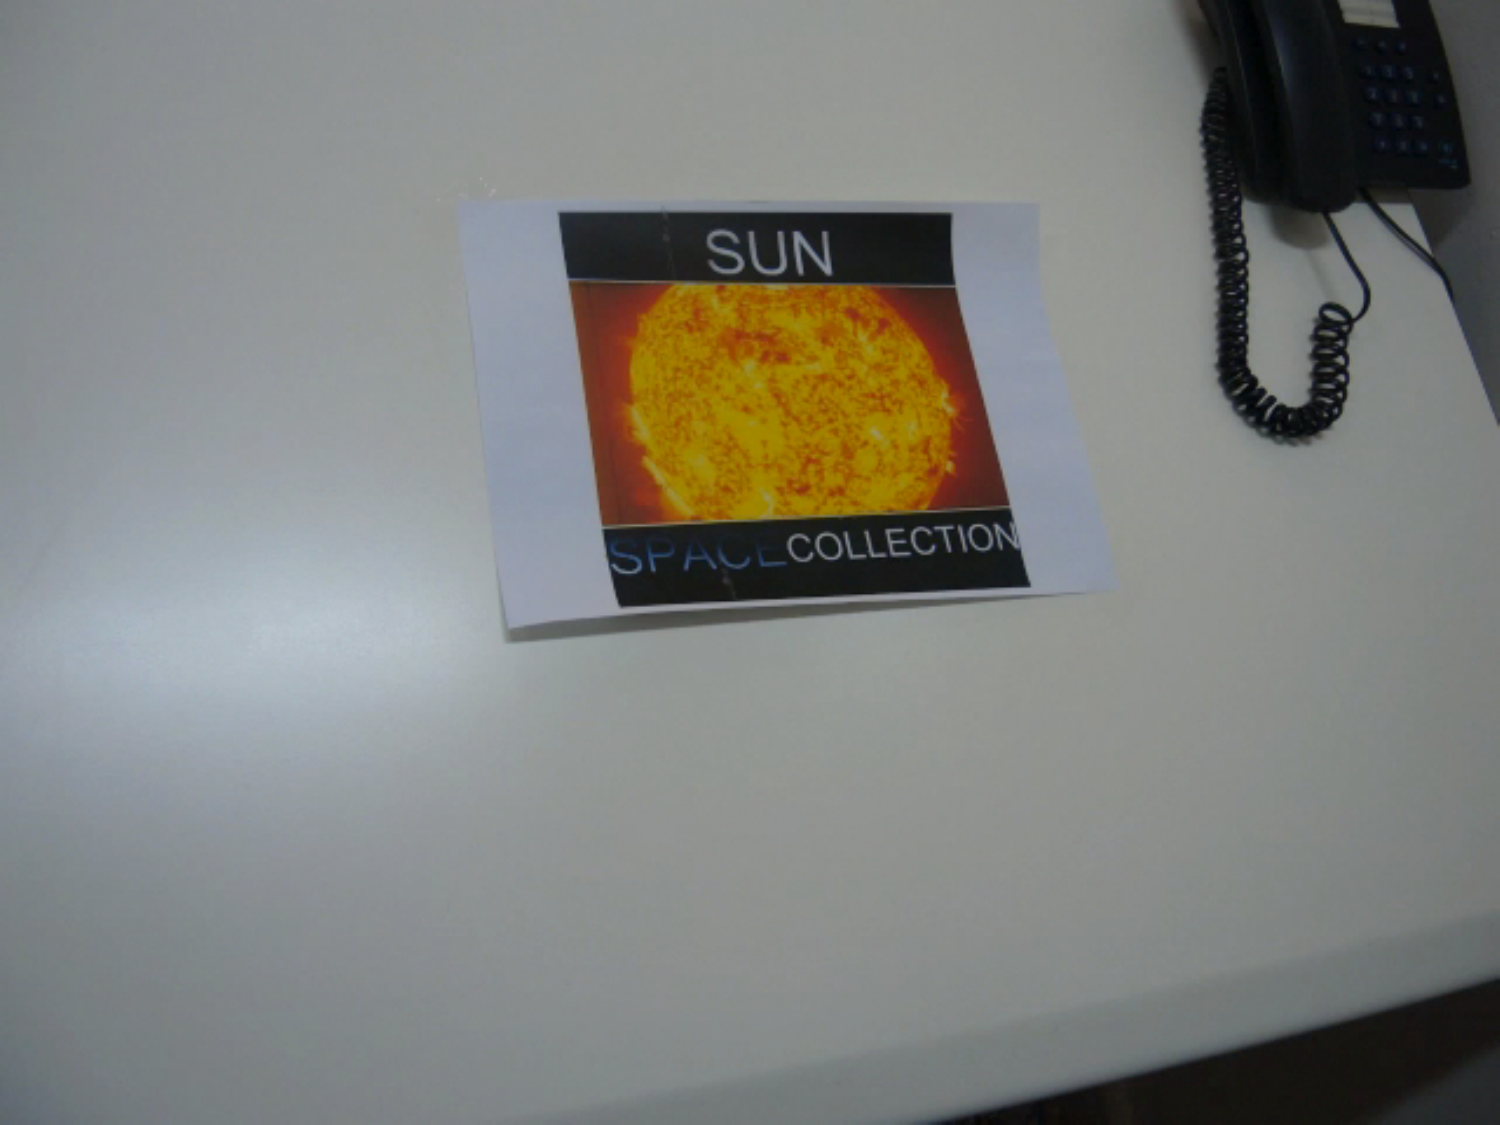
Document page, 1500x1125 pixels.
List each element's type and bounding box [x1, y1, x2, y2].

text_box [0, 0, 1500, 1125]
